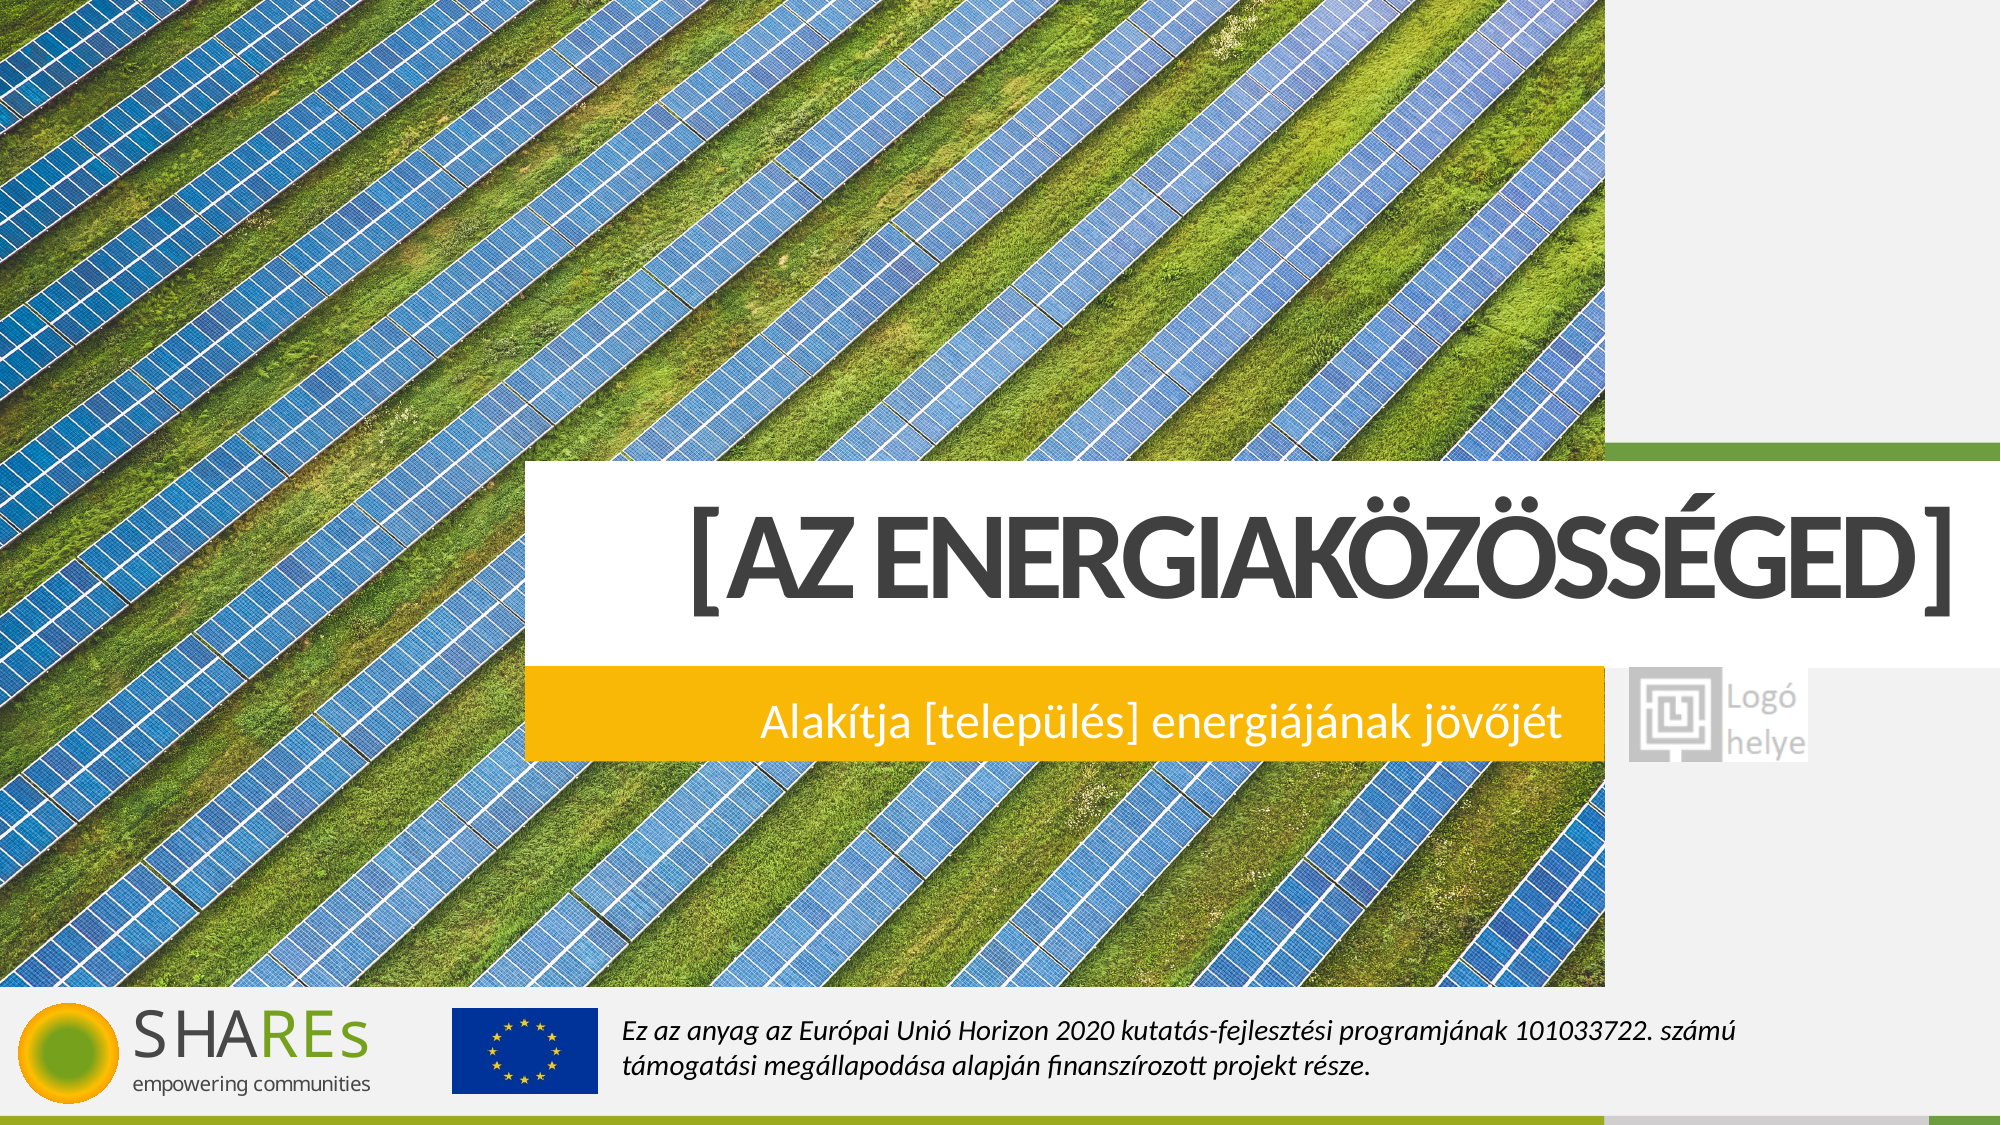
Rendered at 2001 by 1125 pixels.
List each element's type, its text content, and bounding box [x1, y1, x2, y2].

text_box Ez az anyag az Európai Unió Horizon 2020 kutatás-fejlesztési programjának 101033722. számú támogatási megállapodása alapján finanszírozott projekt része. [606, 1003, 1810, 1089]
picture [1629, 667, 1808, 762]
picture [18, 999, 374, 1111]
title [AZ ENERGIAKÖZÖSSÉGED] [1605, 461, 2000, 668]
picture [0, 0, 1605, 987]
picture [452, 1008, 598, 1094]
